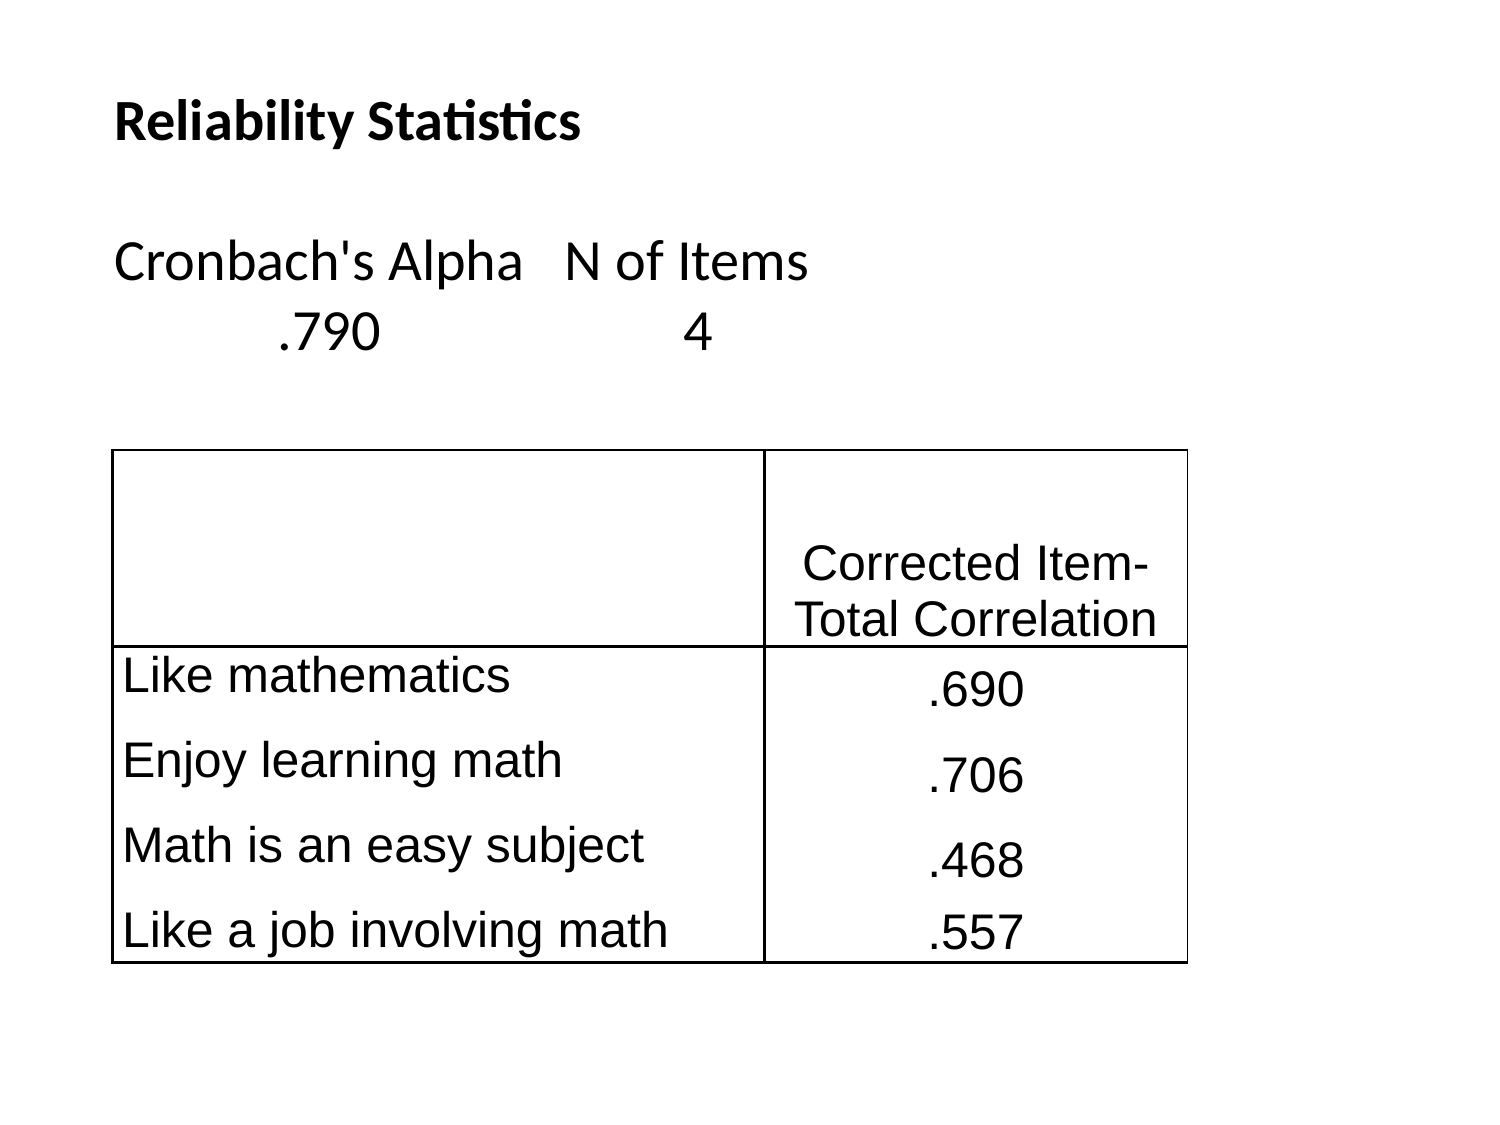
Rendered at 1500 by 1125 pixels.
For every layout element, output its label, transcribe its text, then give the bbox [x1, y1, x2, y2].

table_cell Like a job involving math [114, 902, 763, 961]
table_header Corrected Item-Total Correlation [766, 451, 1187, 645]
table_cell .557 [766, 902, 1187, 961]
table_cell .468 [766, 817, 1187, 902]
table_cell .690 [766, 648, 1187, 732]
table_cell Math is an easy subject [114, 817, 763, 902]
table_cell Like mathematics [114, 648, 763, 732]
table_header [114, 451, 763, 645]
table_cell Enjoy learning math [114, 732, 763, 817]
table_cell .706 [766, 732, 1187, 817]
text_box Reliability Statistics Cronbach's Alpha N of Items .790 4 [99, 75, 850, 440]
